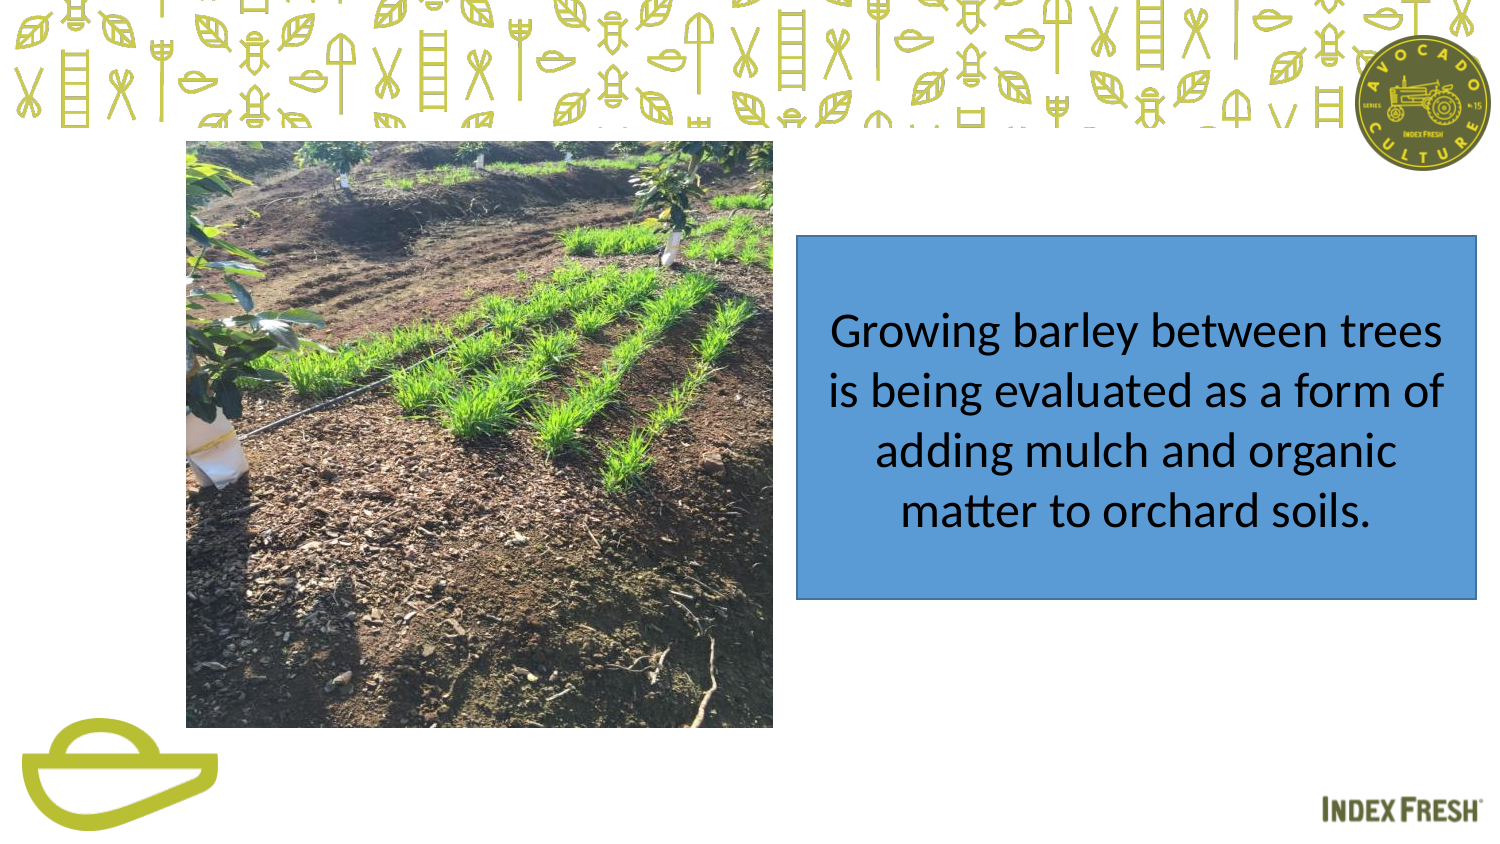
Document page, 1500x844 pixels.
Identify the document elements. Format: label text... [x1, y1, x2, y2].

text_box Growing barley between trees is being evaluated as a form of adding mulch and organic matter to orchard soils. [796, 235, 1477, 600]
picture [22, 141, 773, 831]
picture [0, 0, 1500, 171]
picture [1310, 787, 1491, 831]
